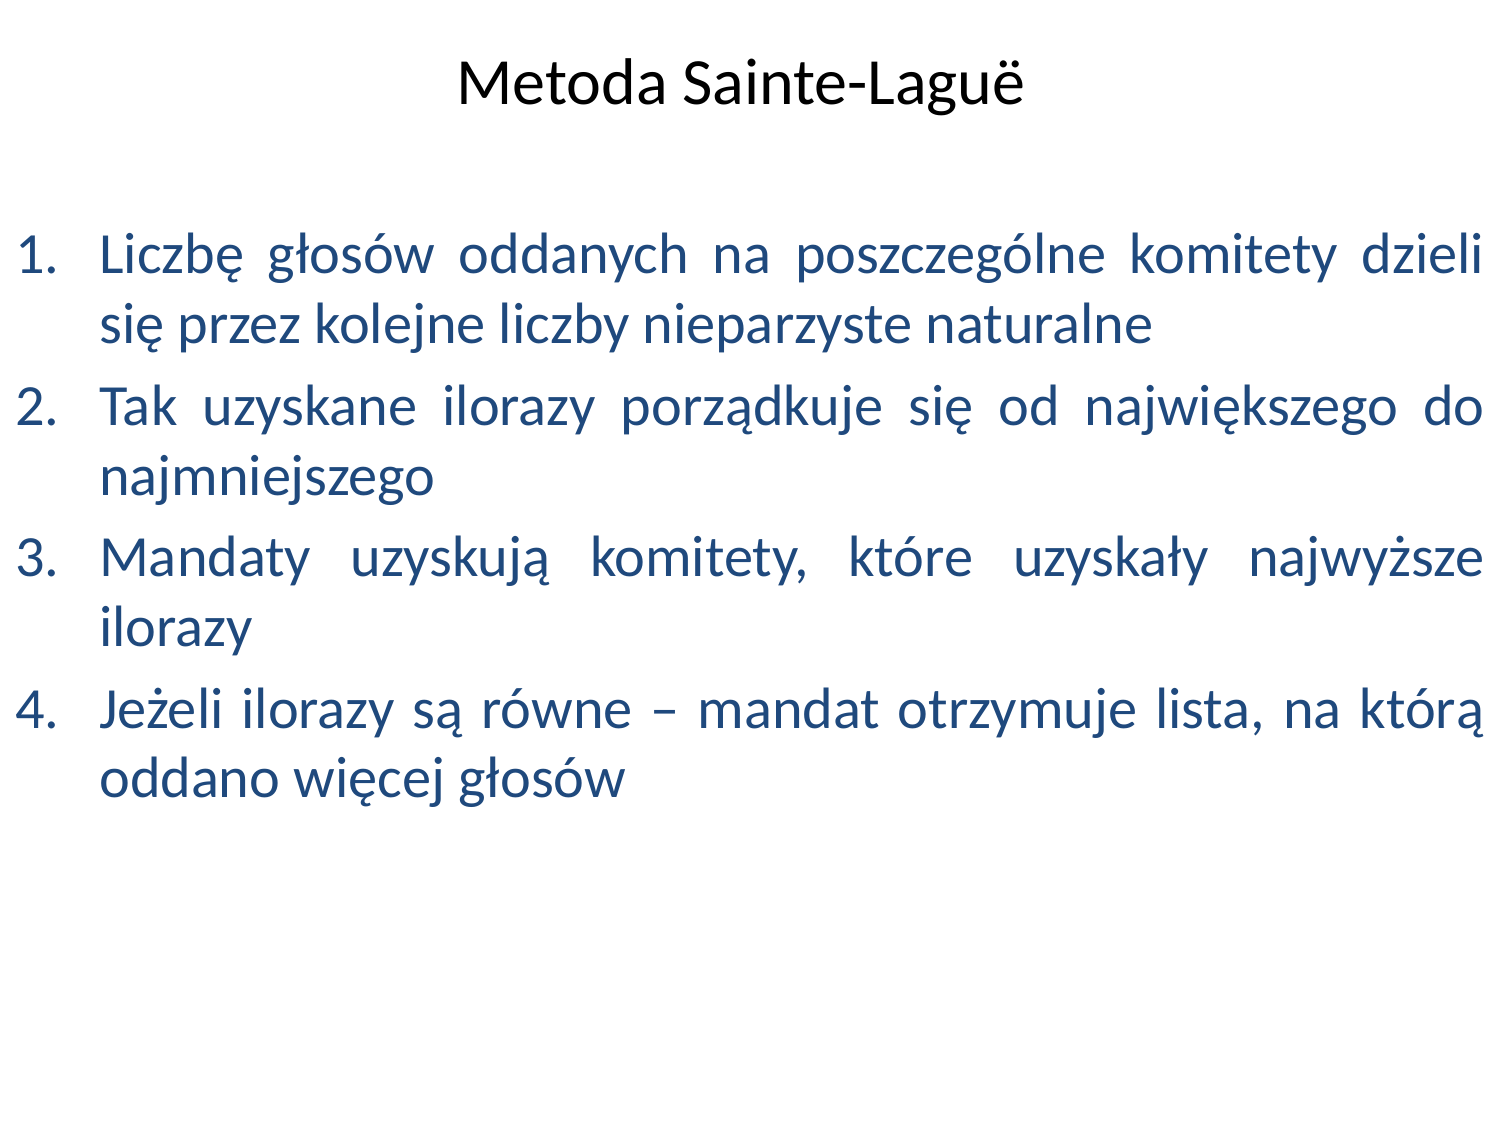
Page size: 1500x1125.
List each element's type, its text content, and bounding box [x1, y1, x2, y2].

list Metoda Sainte-Laguë [0, 30, 1483, 126]
text_box Liczbę głosów oddanych na poszczególne komitety dzieli się przez kolejne liczby nieparzyste naturalne Tak uzyskane ilorazy porządkuje się od największego do najmniejszego Mandaty uzyskują komitety, które uzyskały najwyższe ilorazy Jeżeli ilorazy są równe – mandat otrzymuje lista, na którą oddano więcej głosów [0, 208, 1500, 1071]
text_box [64, 30, 1415, 102]
